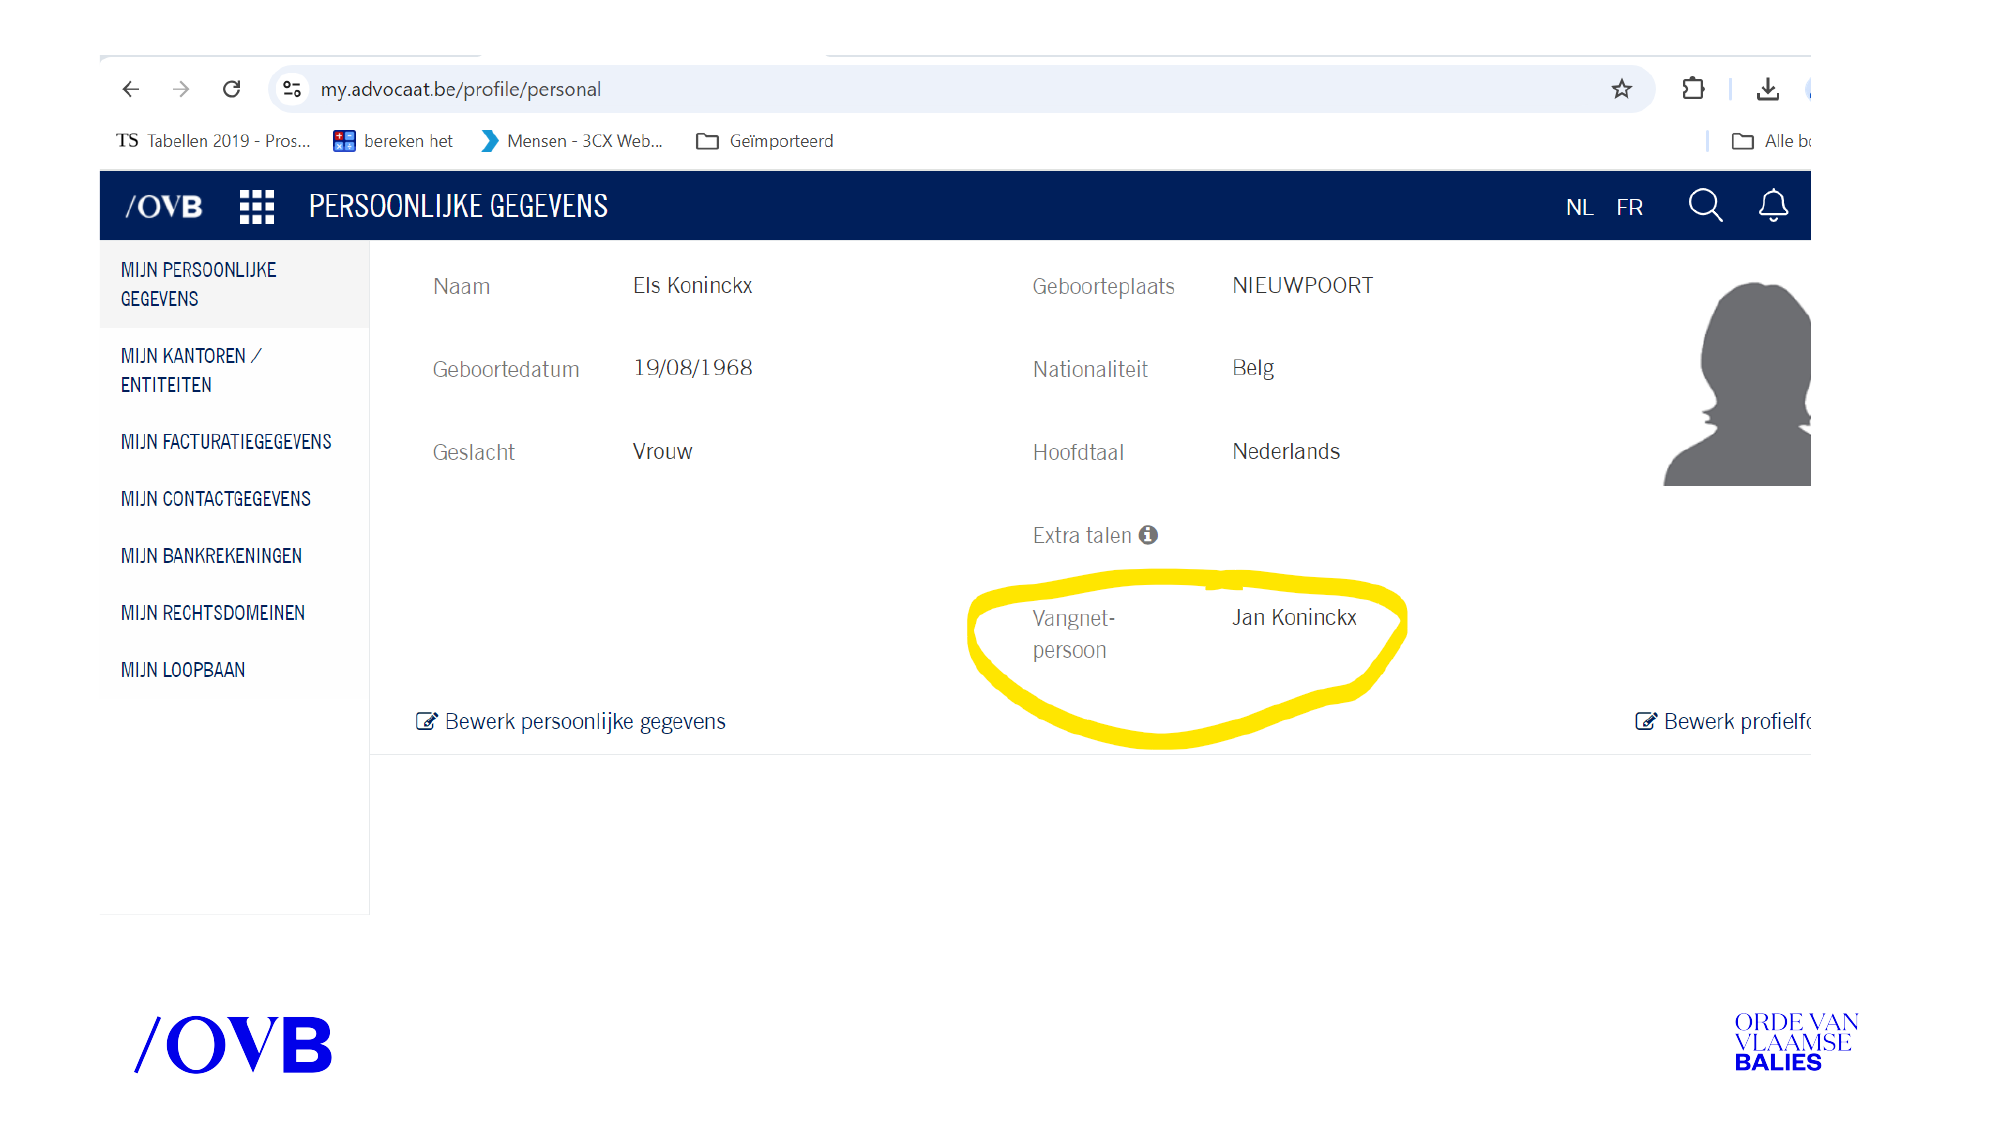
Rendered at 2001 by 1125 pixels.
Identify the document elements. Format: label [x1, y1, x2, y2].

picture [131, 1010, 345, 1078]
picture [99, 55, 1811, 966]
picture [1732, 1007, 1863, 1075]
